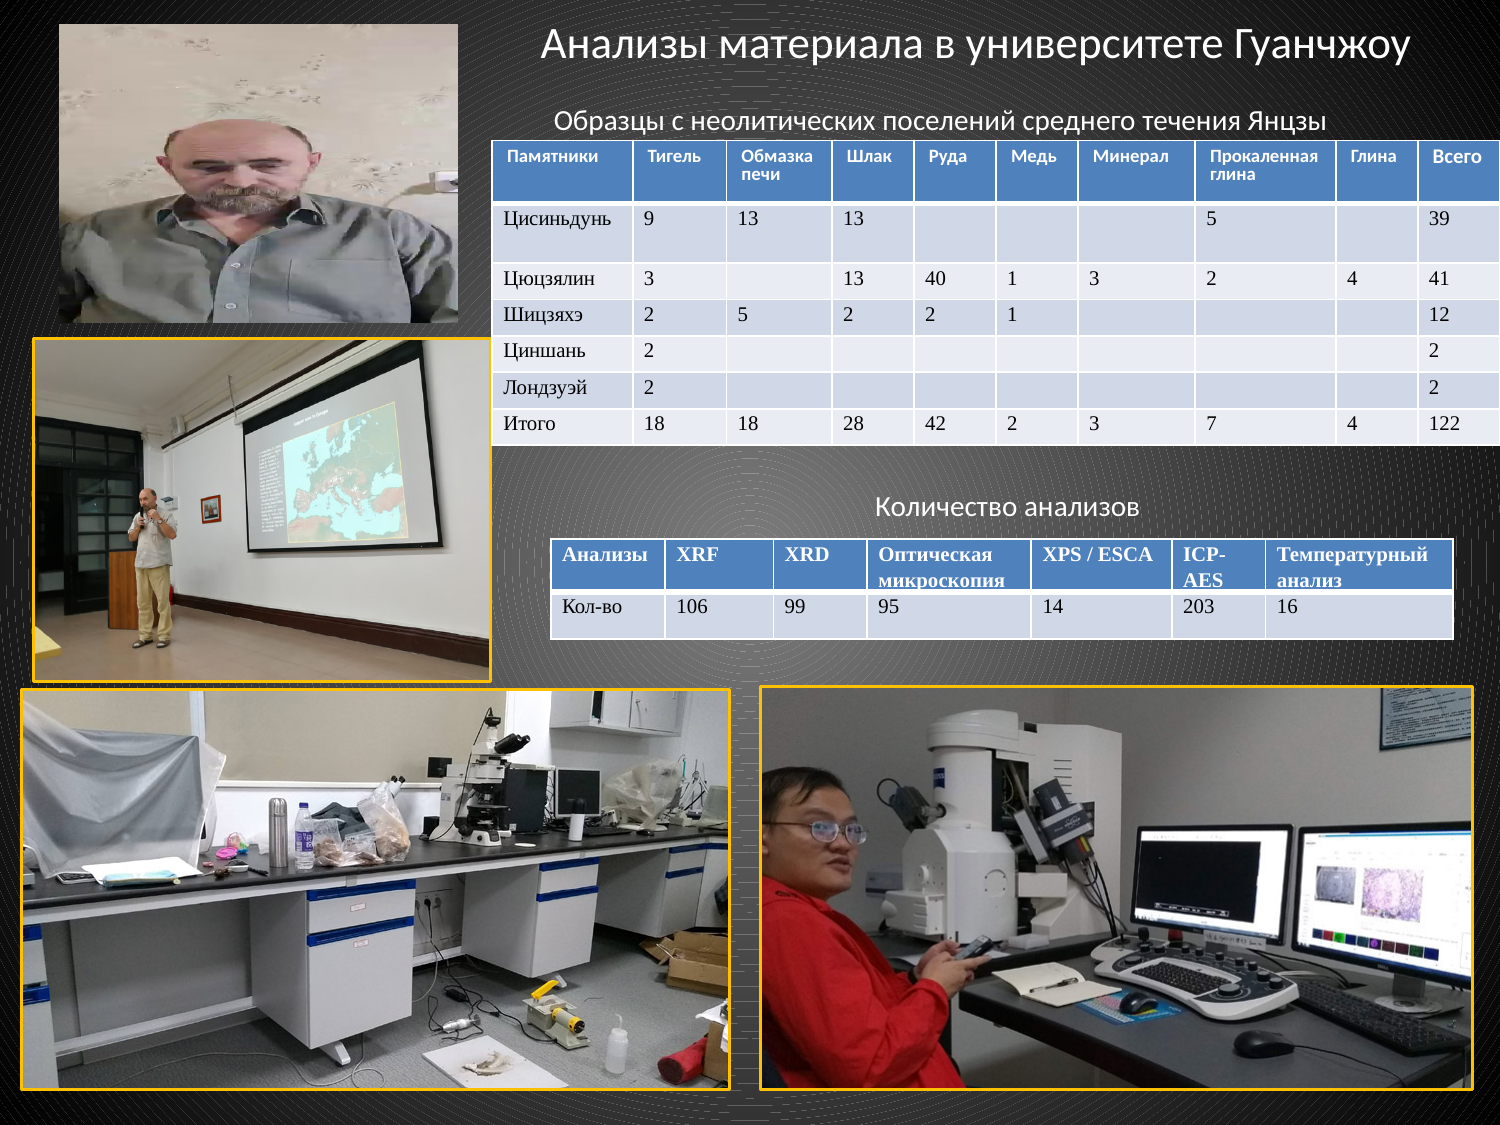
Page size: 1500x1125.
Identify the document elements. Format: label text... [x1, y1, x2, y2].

table_cell [997, 373, 1077, 408]
table_cell [1196, 337, 1335, 371]
table_cell 12 [1419, 300, 1499, 335]
table_cell 40 [915, 264, 995, 299]
table_cell [1079, 337, 1194, 371]
table_cell 2 [915, 300, 995, 335]
table_header Минерал [1079, 144, 1194, 201]
table_cell Лондзуэй [494, 373, 632, 408]
table_header ICP-AES [1173, 540, 1265, 589]
table_cell 99 [774, 595, 866, 638]
table_cell 3 [1079, 264, 1194, 299]
table_cell 203 [1173, 595, 1265, 638]
table_cell 13 [727, 206, 831, 262]
table_cell Цисиньдунь [493, 206, 632, 262]
table_header Медь [997, 144, 1077, 201]
table_cell 2 [997, 410, 1077, 444]
table_cell [915, 206, 995, 262]
table_cell Кол-во [552, 595, 664, 638]
table_cell 122 [1419, 410, 1499, 444]
table_cell 39 [1419, 206, 1499, 262]
table_cell 14 [1032, 595, 1171, 638]
table_cell 5 [1196, 206, 1335, 262]
table_cell 28 [833, 410, 913, 444]
table_cell [997, 206, 1077, 262]
table_cell 4 [1337, 410, 1417, 444]
text_box Количество анализов [585, 480, 1430, 531]
table_cell [1337, 300, 1417, 335]
table_header Температурный анализ [1266, 540, 1452, 589]
table_cell [833, 337, 913, 371]
table_cell Шицзяхэ [493, 300, 632, 335]
table_cell [727, 337, 831, 371]
table_cell [833, 373, 913, 408]
table_cell 18 [634, 410, 726, 444]
table_header Всего [1419, 141, 1499, 201]
table_cell 16 [1266, 595, 1452, 638]
table_cell 1 [997, 300, 1077, 335]
picture [34, 339, 490, 680]
table_cell [1337, 337, 1417, 371]
table_cell 41 [1419, 264, 1499, 299]
table_cell 13 [833, 206, 913, 262]
table_cell 5 [727, 300, 831, 335]
table_cell [727, 264, 831, 299]
table_cell Цюцзялин [493, 264, 632, 299]
table_cell 42 [915, 410, 995, 444]
table_cell [997, 337, 1077, 371]
table_cell 7 [1196, 410, 1335, 444]
table_cell [727, 373, 831, 408]
table_cell 2 [833, 300, 913, 335]
table_cell 1 [997, 264, 1077, 299]
table_header Тигель [634, 144, 726, 201]
table_cell 2 [634, 337, 726, 371]
title Анализы материала в университете Гуанчжоу [515, 0, 1437, 82]
table_cell 2 [634, 300, 726, 335]
table_cell [1337, 206, 1417, 262]
table_header Обмазка печи [727, 144, 831, 201]
table_header Глина [1337, 141, 1417, 201]
table_cell 9 [634, 206, 726, 262]
table_cell Итого [494, 410, 632, 444]
table_header Шлак [833, 144, 913, 201]
table_cell 4 [1337, 264, 1417, 299]
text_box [58, 23, 459, 324]
table_header XRD [774, 540, 866, 589]
table_cell 2 [634, 373, 726, 408]
table_cell 18 [727, 410, 831, 444]
table_cell 2 [1419, 337, 1499, 371]
table_cell [1079, 373, 1194, 408]
table_header XPS / ESCA [1032, 540, 1171, 589]
table_cell 106 [666, 595, 773, 638]
table_cell 2 [1196, 264, 1335, 299]
table_cell [1196, 373, 1335, 408]
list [23, 691, 728, 1088]
table_cell [915, 337, 995, 371]
table_cell 95 [868, 595, 1030, 638]
table_cell [1079, 206, 1194, 262]
table_cell Циншань [493, 337, 632, 371]
table_cell [1196, 300, 1335, 335]
table_header Оптическая микроскопия [868, 540, 1030, 589]
text_box Образцы с неолитических поселений среднего течения Янцзы [538, 93, 1383, 144]
table_cell [915, 373, 995, 408]
table_header Анализы [552, 540, 664, 589]
table_cell 13 [833, 264, 913, 299]
table_header XRF [666, 540, 773, 589]
table_cell [1337, 373, 1417, 408]
table_header Руда [915, 144, 995, 201]
table_header Прокаленная глина [1196, 144, 1335, 201]
table_cell 3 [1079, 410, 1194, 444]
table_cell 3 [634, 264, 726, 299]
table_cell [1079, 300, 1194, 335]
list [761, 688, 1472, 1088]
table_cell 2 [1419, 373, 1499, 408]
table_header Памятники [493, 141, 632, 201]
